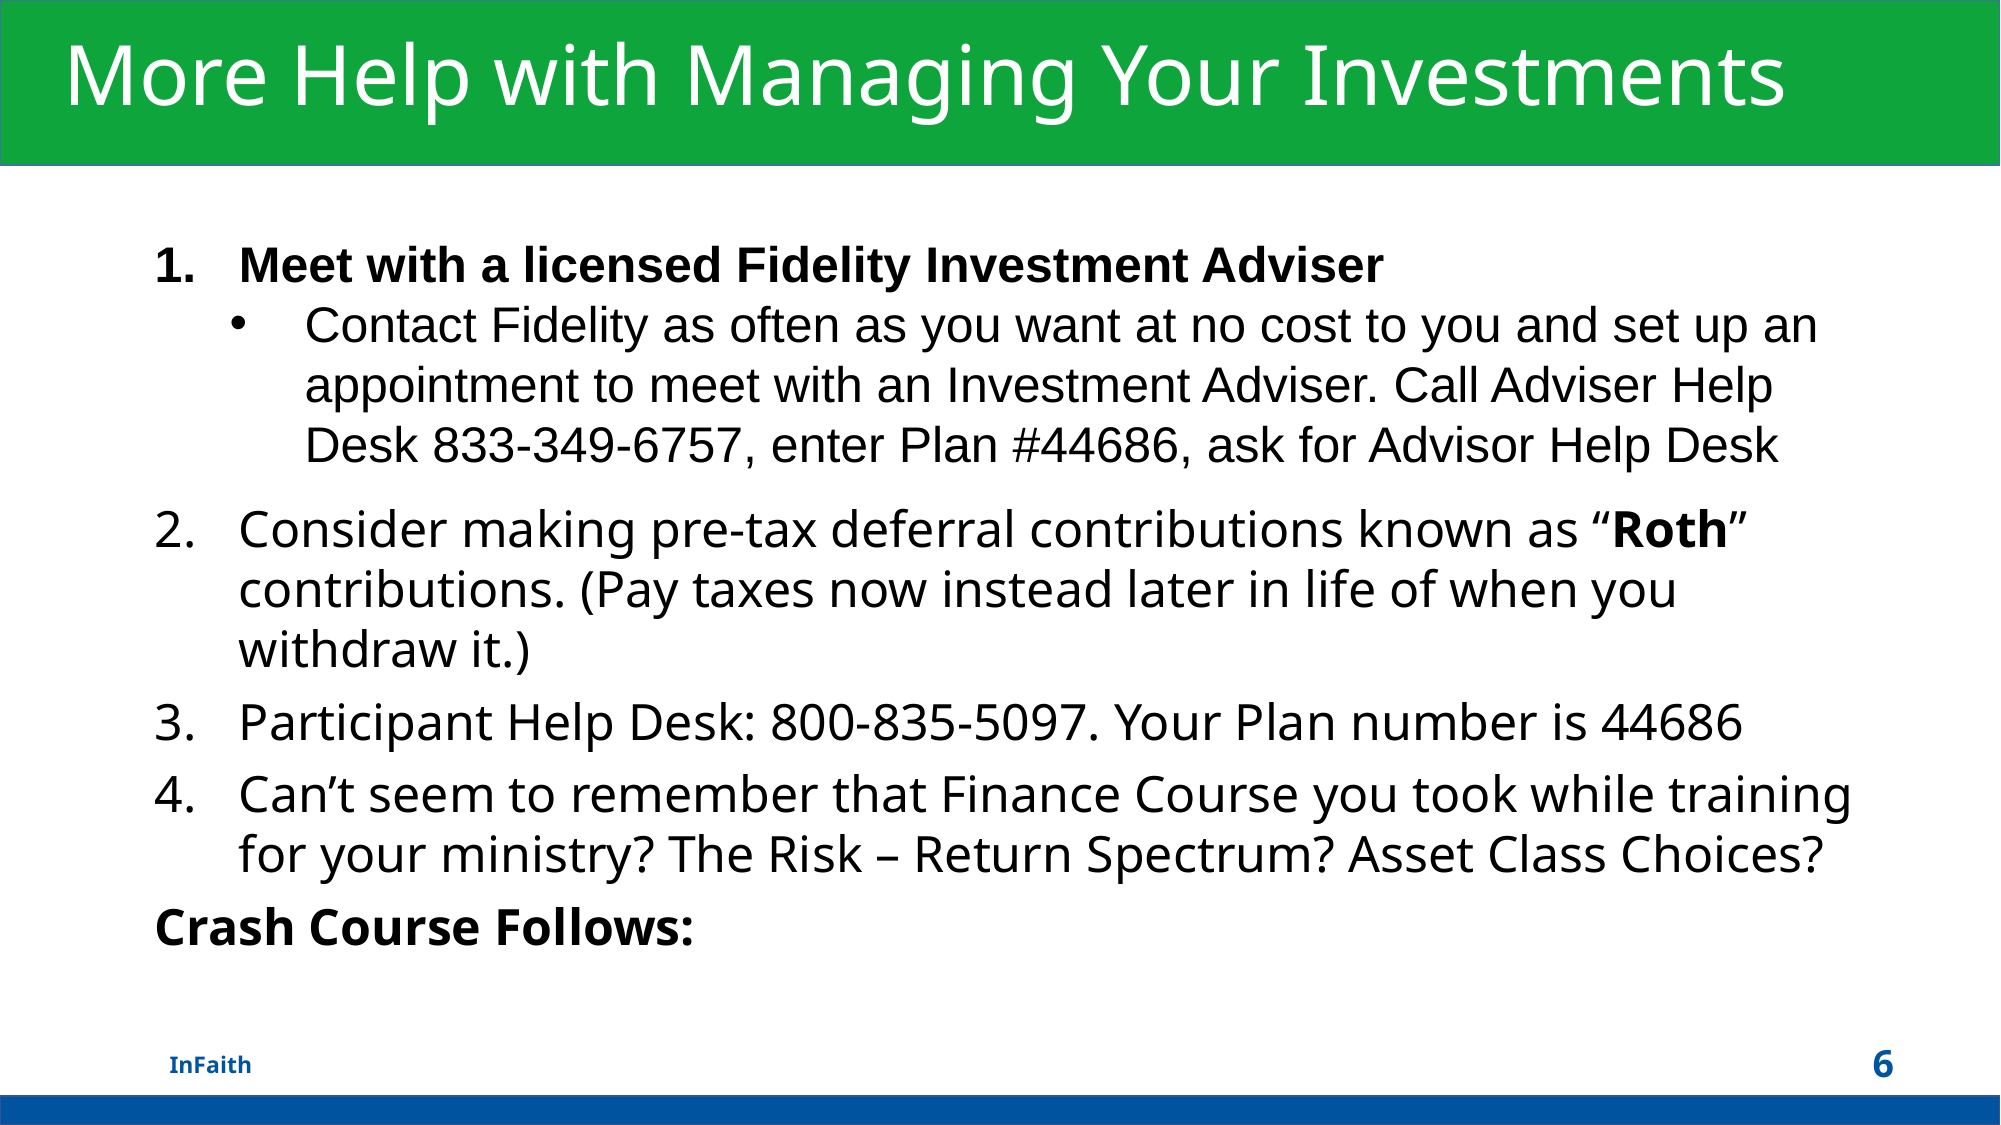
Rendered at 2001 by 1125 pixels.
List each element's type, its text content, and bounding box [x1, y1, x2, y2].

text_box [0, 0, 2000, 166]
footer InFaith [22, 1035, 394, 1095]
text_box Meet with a licensed Fidelity Investment Adviser Contact Fidelity as often as you want at no cost to you and set up an appointment to meet with an Investment Adviser. Call Adviser Help Desk 833-349-6757, enter Plan #44686, ask for Advisor Help Desk Consider making pre-tax deferral contributions known as “Roth” contributions. (Pay taxes now instead later in life of when you withdraw it.) Participant Help Desk: 800-835-5097. Your Plan number is 44686 Can’t seem to remember that Finance Course you took while training for your ministry? The Risk – Return Spectrum? Asset Class Choices? Crash Course Follows: [139, 197, 1910, 963]
text_box More Help with Managing Your Investments [49, 14, 1978, 130]
slide_number 6 [1459, 1035, 1910, 1095]
text_box [0, 1095, 2000, 1125]
